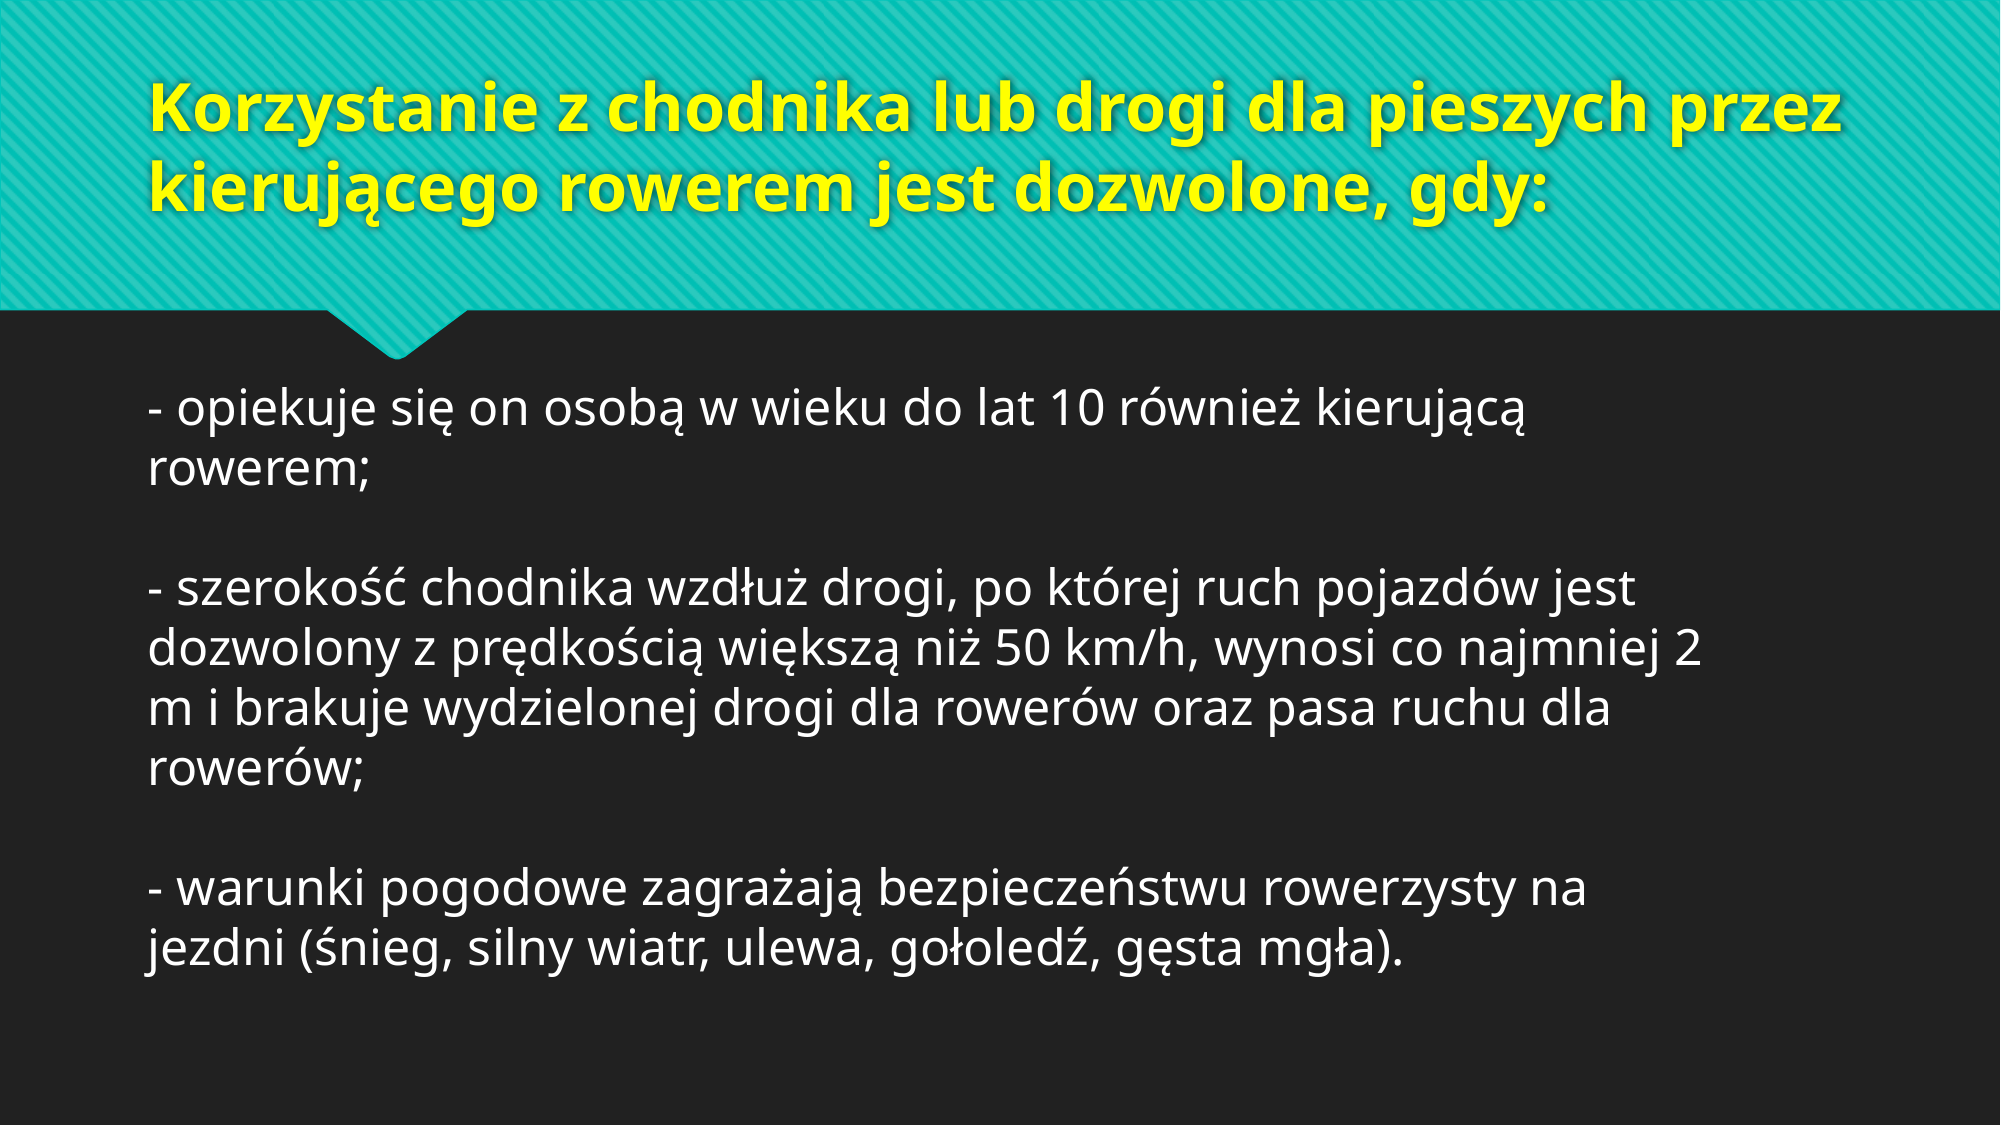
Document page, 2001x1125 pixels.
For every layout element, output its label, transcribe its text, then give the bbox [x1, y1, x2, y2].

text_box - opiekuje się on osobą w wieku do lat 10 również kierującą rowerem; - szerokość chodnika wzdłuż drogi, po której ruch pojazdów jest dozwolony z prędkością większą niż 50 km/h, wynosi co najmniej 2 m i brakuje wydzielonej drogi dla rowerów oraz pasa ruchu dla rowerów; - warunki pogodowe zagrażają bezpieczeństwu rowerzysty na jezdni (śnieg, silny wiatr, ulewa, gołoledź, gęsta mgła). [132, 367, 1752, 1125]
title Korzystanie z chodnika lub drogi dla pieszych przez kierującego rowerem jest dozwolone, gdy: [132, 73, 1868, 233]
